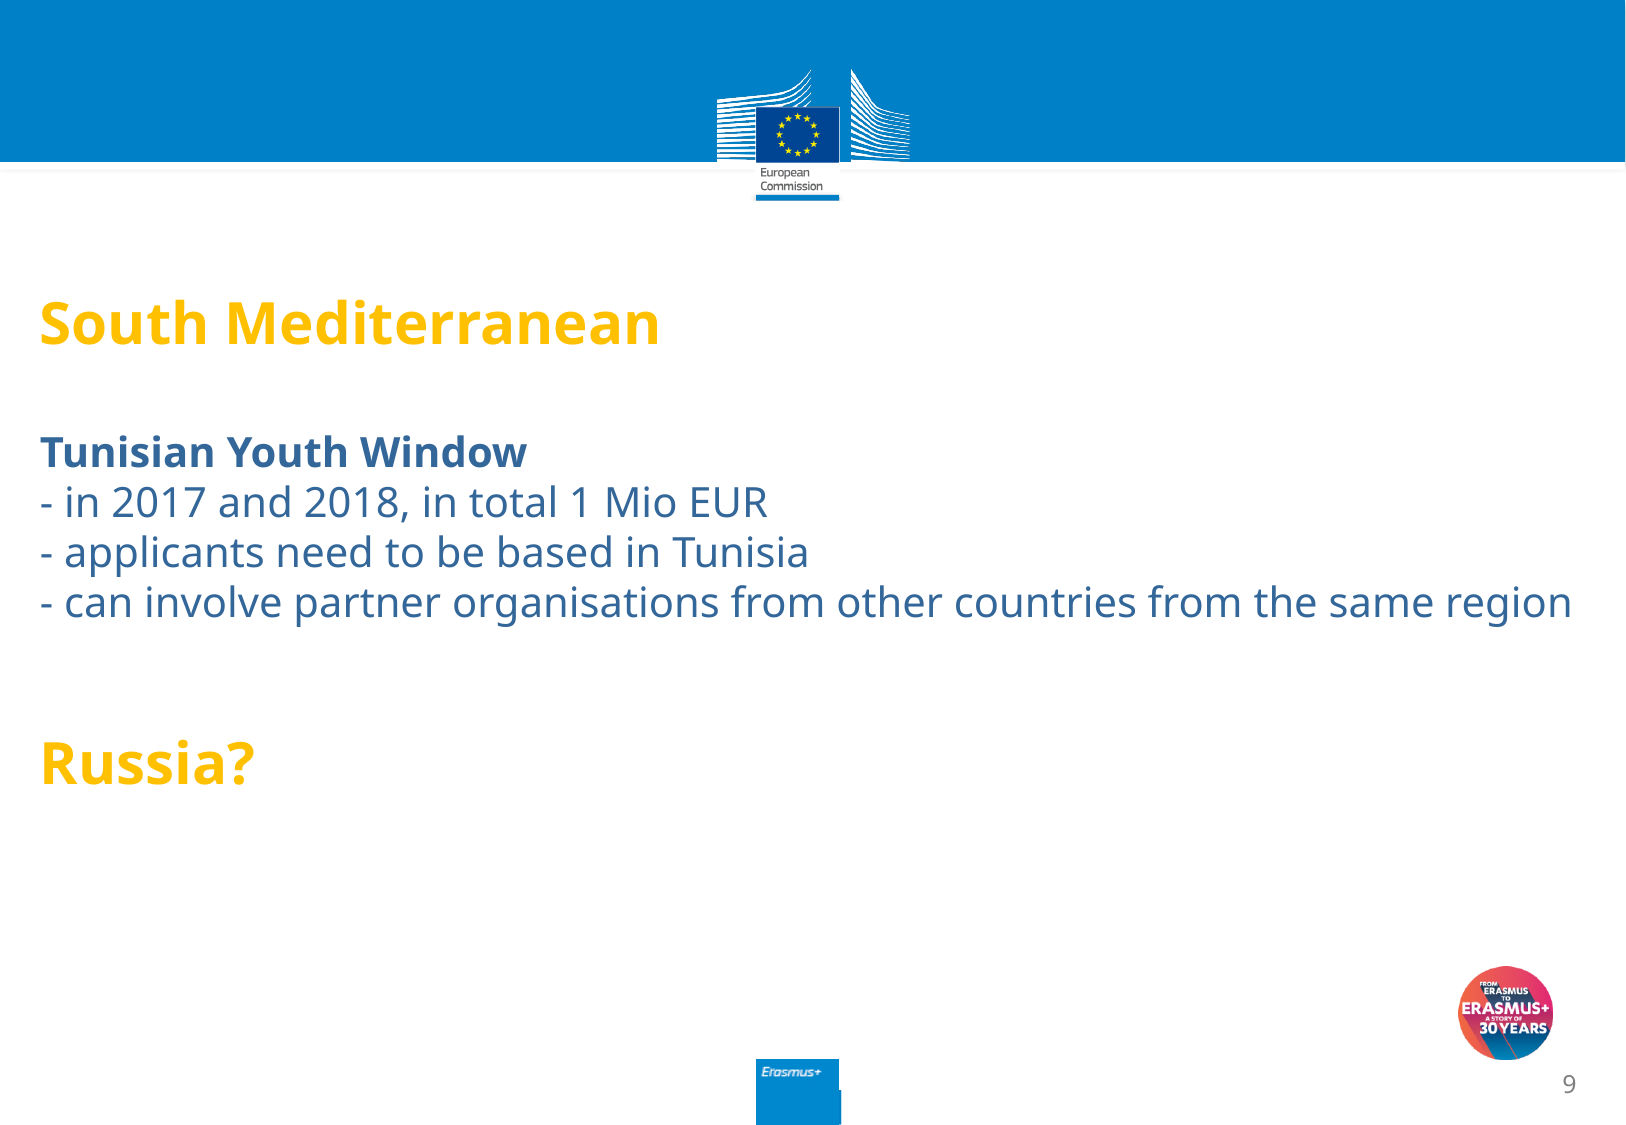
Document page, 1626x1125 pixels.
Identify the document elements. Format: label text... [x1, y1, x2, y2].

slide_number 9 [1212, 1060, 1592, 1125]
picture [0, 170, 1625, 1125]
picture [762, 1067, 813, 1076]
title South Mediterranean Tunisian Youth Window - in 2017 and 2018, in total 1 Mio EUR - applicants need to be based in Tunisia - can involve partner organisations from other countries from the same region Russia? [24, 906, 1625, 1016]
